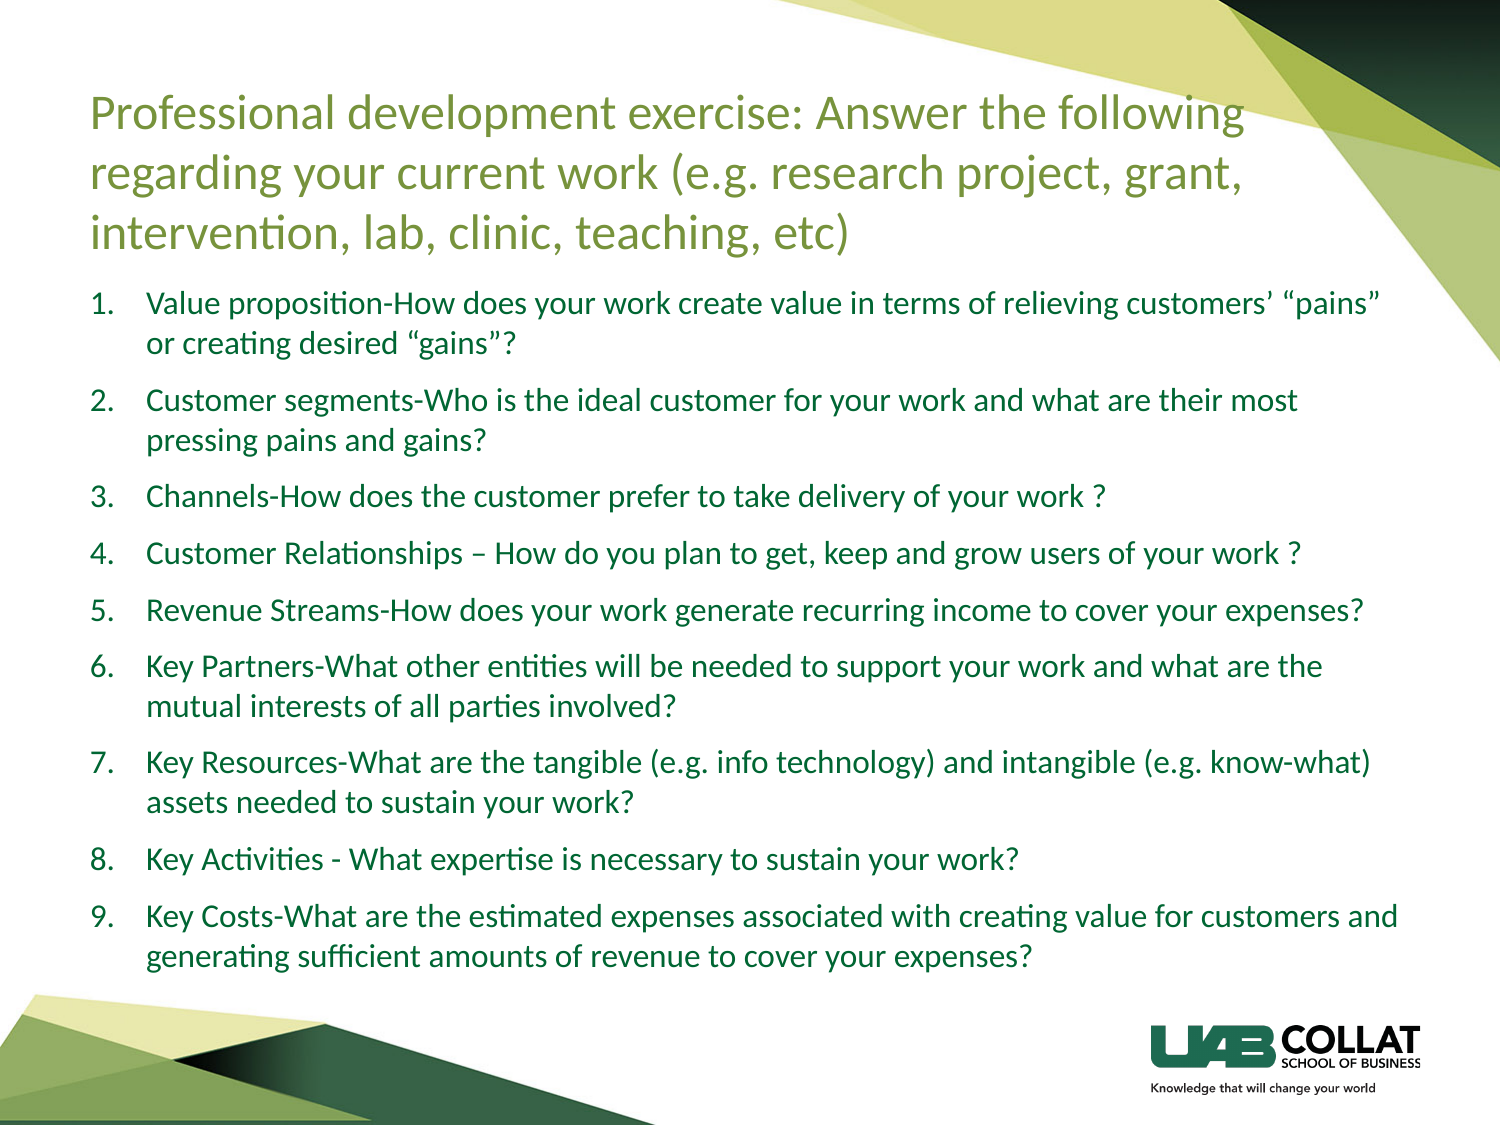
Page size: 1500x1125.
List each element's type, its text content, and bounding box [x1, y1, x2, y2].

list Value proposition-How does your work create value in terms of relieving customers’ “pains” or creating desired “gains”? Customer segments-Who is the ideal customer for your work and what are their most pressing pains and gains? Channels-How does the customer prefer to take delivery of your work ? Customer Relationships – How do you plan to get, keep and grow users of your work ? Revenue Streams-How does your work generate recurring income to cover your expenses? Key Partners-What other entities will be needed to support your work and what are the mutual interests of all parties involved? Key Resources-What are the tangible (e.g. info technology) and intangible (e.g. know-what) assets needed to sustain your work? Key Activities - What expertise is necessary to sustain your work? Key Costs-What are the estimated expenses associated with creating value for customers and generating sufficient amounts of revenue to cover your expenses? [75, 274, 1425, 1005]
picture [0, 0, 1500, 1125]
title Professional development exercise: Answer the following regarding your current work (e.g. research project, grant, intervention, lab, clinic, teaching, etc) [75, 72, 1279, 274]
